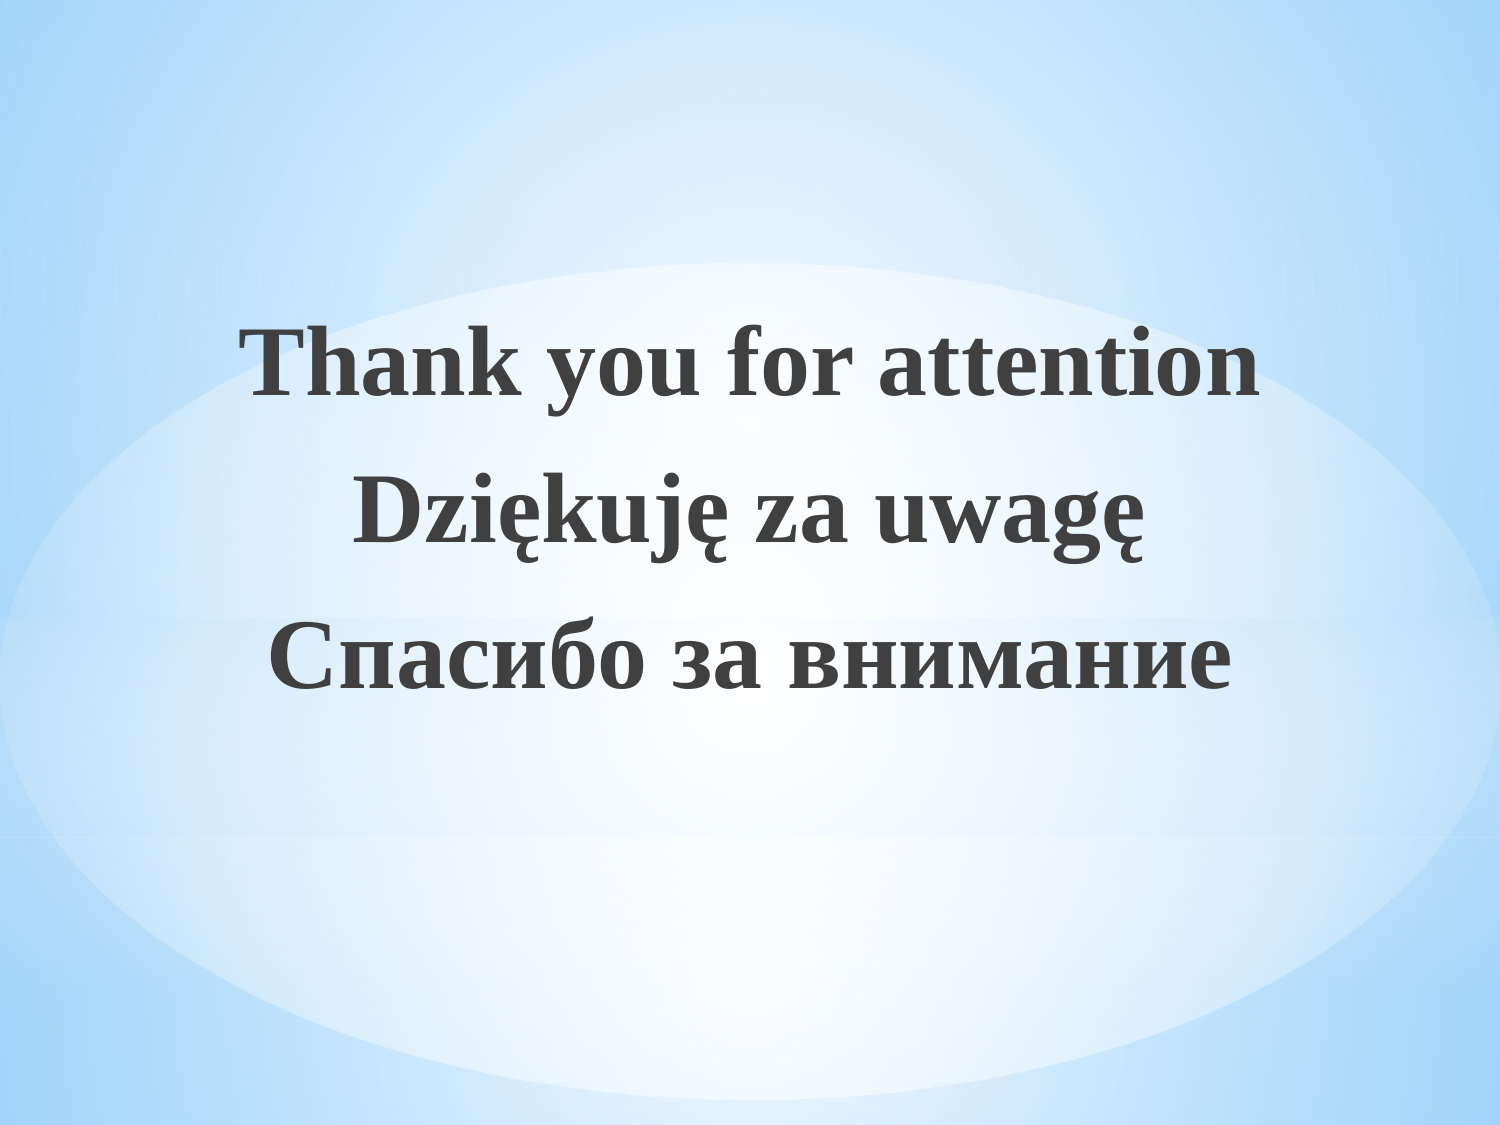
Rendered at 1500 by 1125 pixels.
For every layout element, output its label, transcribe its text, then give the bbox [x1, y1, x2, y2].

list Thank you for attention Dziękuję za uwagę Спасибо за внимание [75, 66, 1425, 1005]
